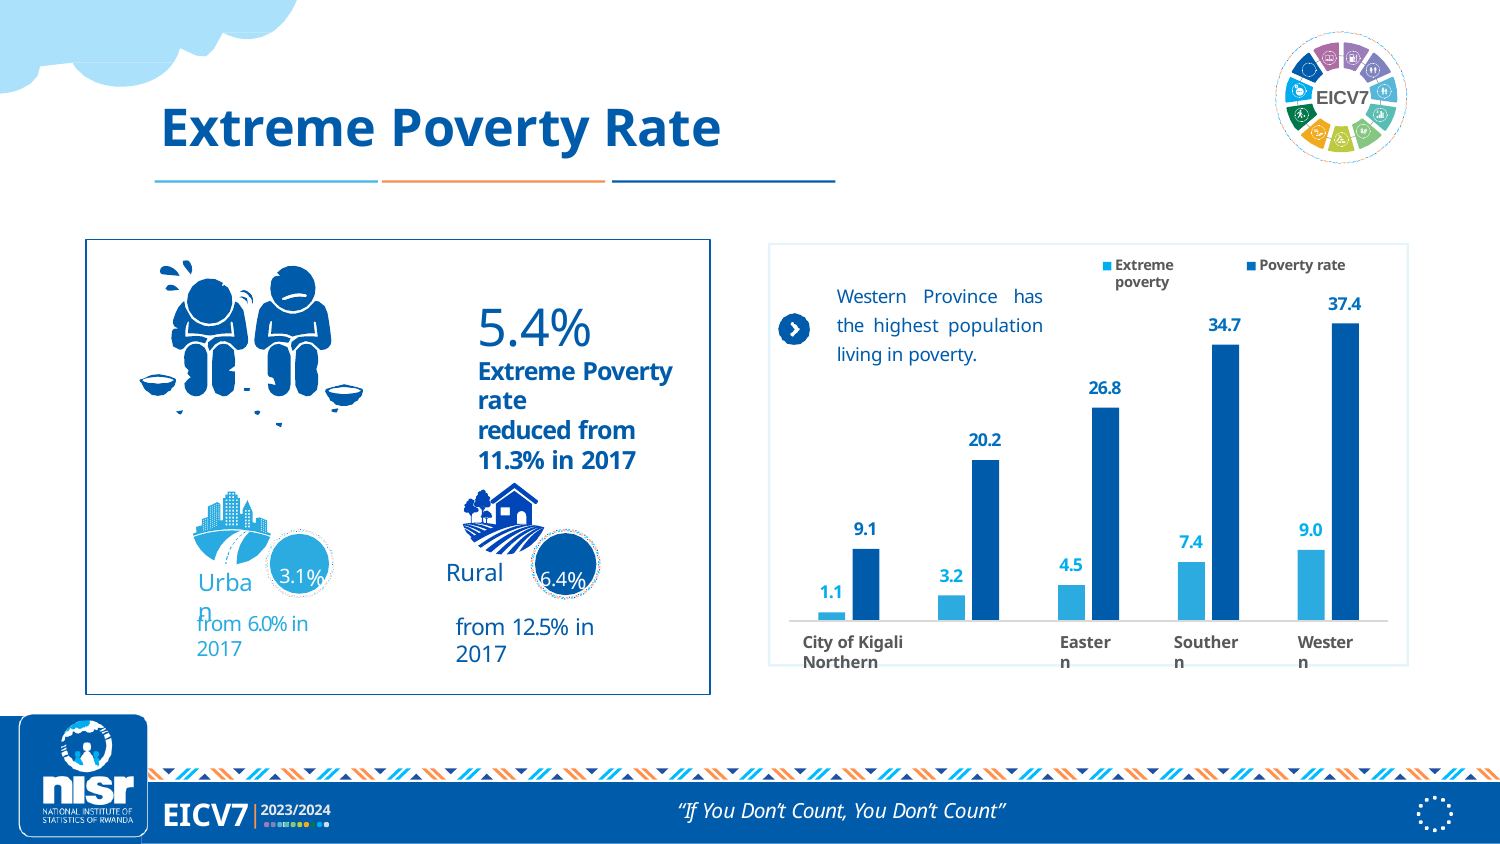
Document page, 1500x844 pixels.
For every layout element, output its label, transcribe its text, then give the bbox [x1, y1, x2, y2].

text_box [0, 713, 1500, 844]
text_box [139, 260, 545, 555]
text_box from 12.5% in 2017 [455, 610, 643, 668]
text_box from 6.0% in 2017 [196, 608, 356, 661]
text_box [192, 491, 272, 565]
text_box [265, 529, 334, 599]
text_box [1277, 112, 1285, 131]
table_cell Huye [153, 183, 836, 189]
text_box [767, 242, 1410, 667]
picture [777, 313, 810, 345]
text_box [1275, 31, 1408, 164]
text_box [85, 239, 710, 695]
text_box [0, 0, 297, 94]
title Extreme Poverty Rate [127, 80, 1275, 236]
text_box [530, 528, 601, 600]
